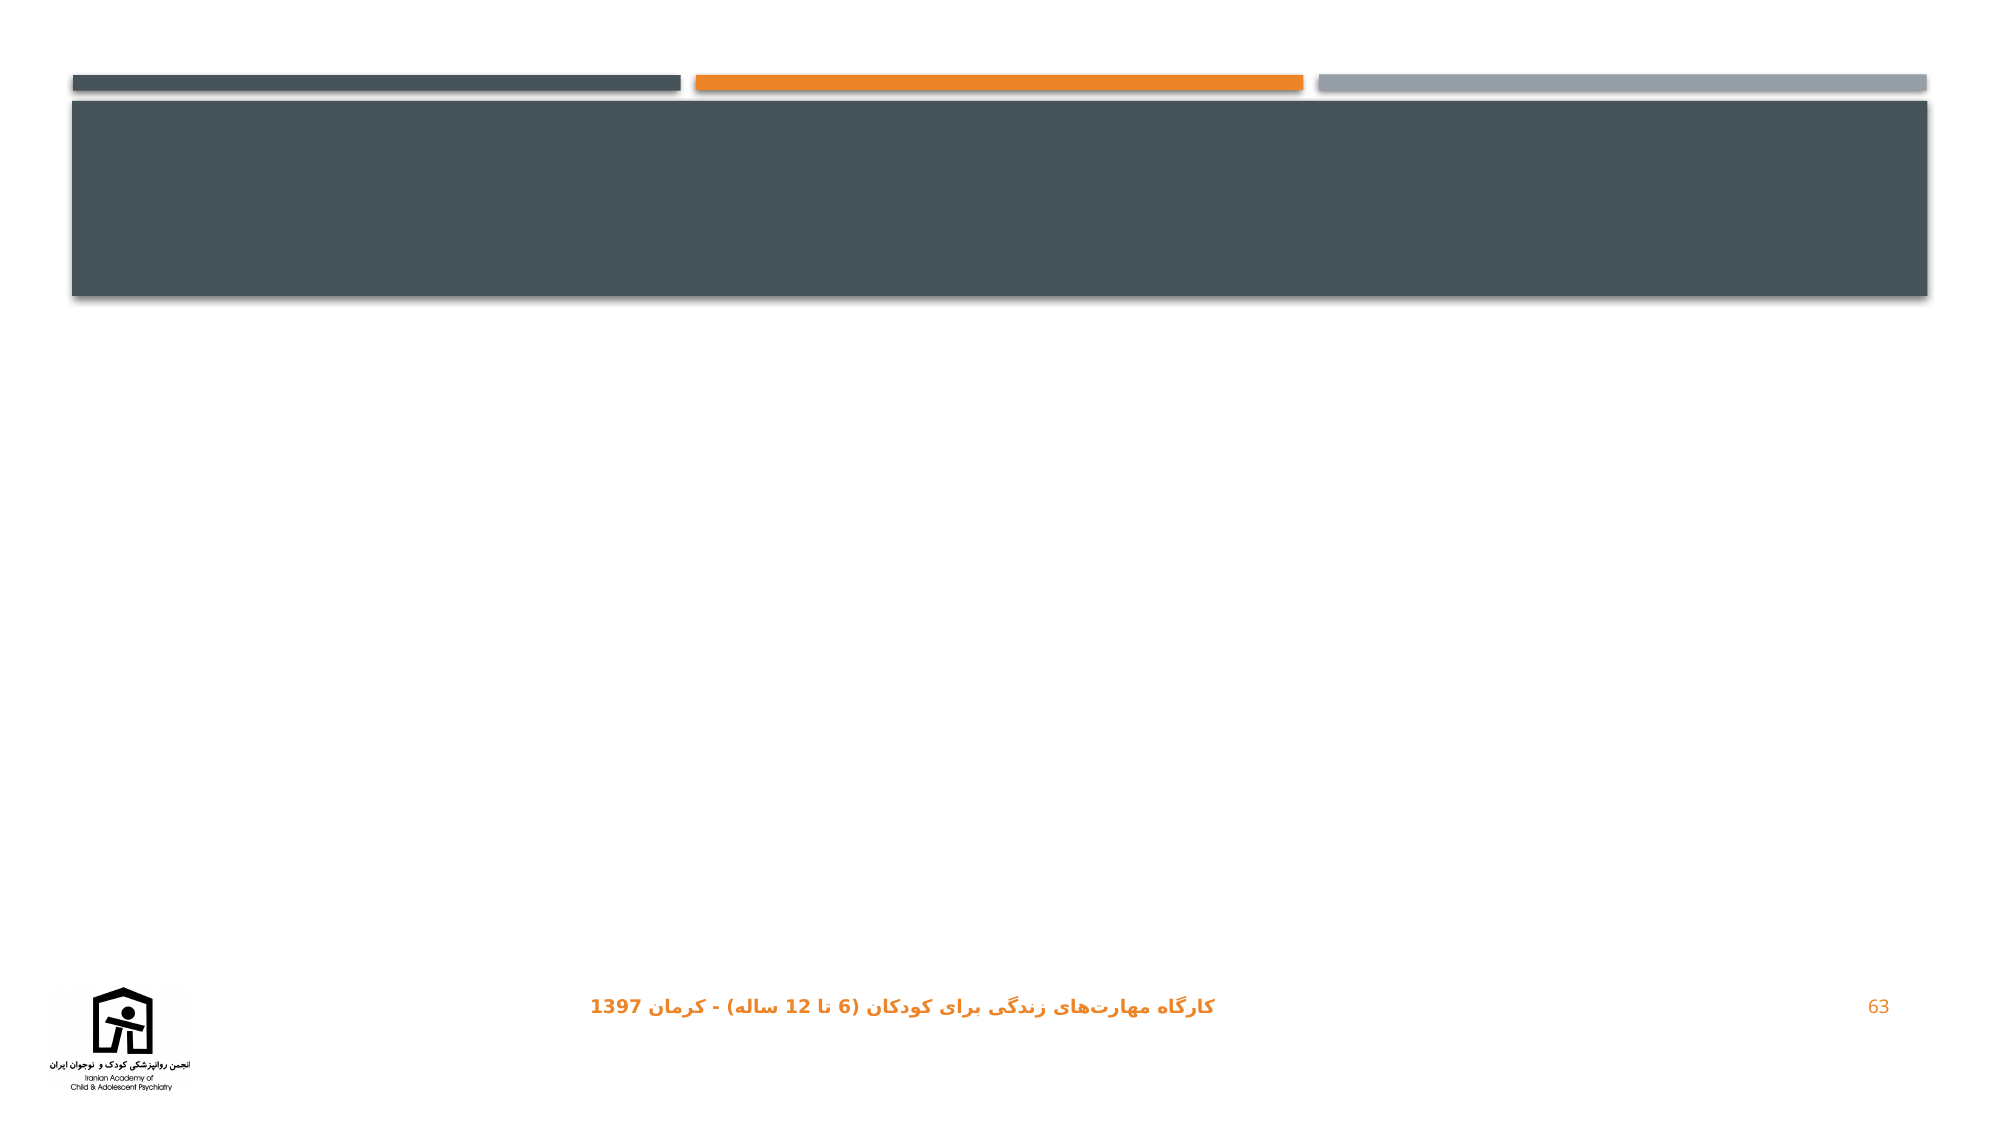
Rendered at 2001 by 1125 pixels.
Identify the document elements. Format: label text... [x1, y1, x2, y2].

slide_number 63 [1732, 977, 1905, 1037]
footer کارگاه ﻣﻬﺎﺭﺕﻫﺎی ﺯﻧﺪﮔﯽ ﺑﺮﺍی ﮐﻮﺩﮐﺎﻥ (6 تا 12 ساله) - کرمان 1397 [95, 976, 1230, 1037]
picture [48, 986, 191, 1092]
